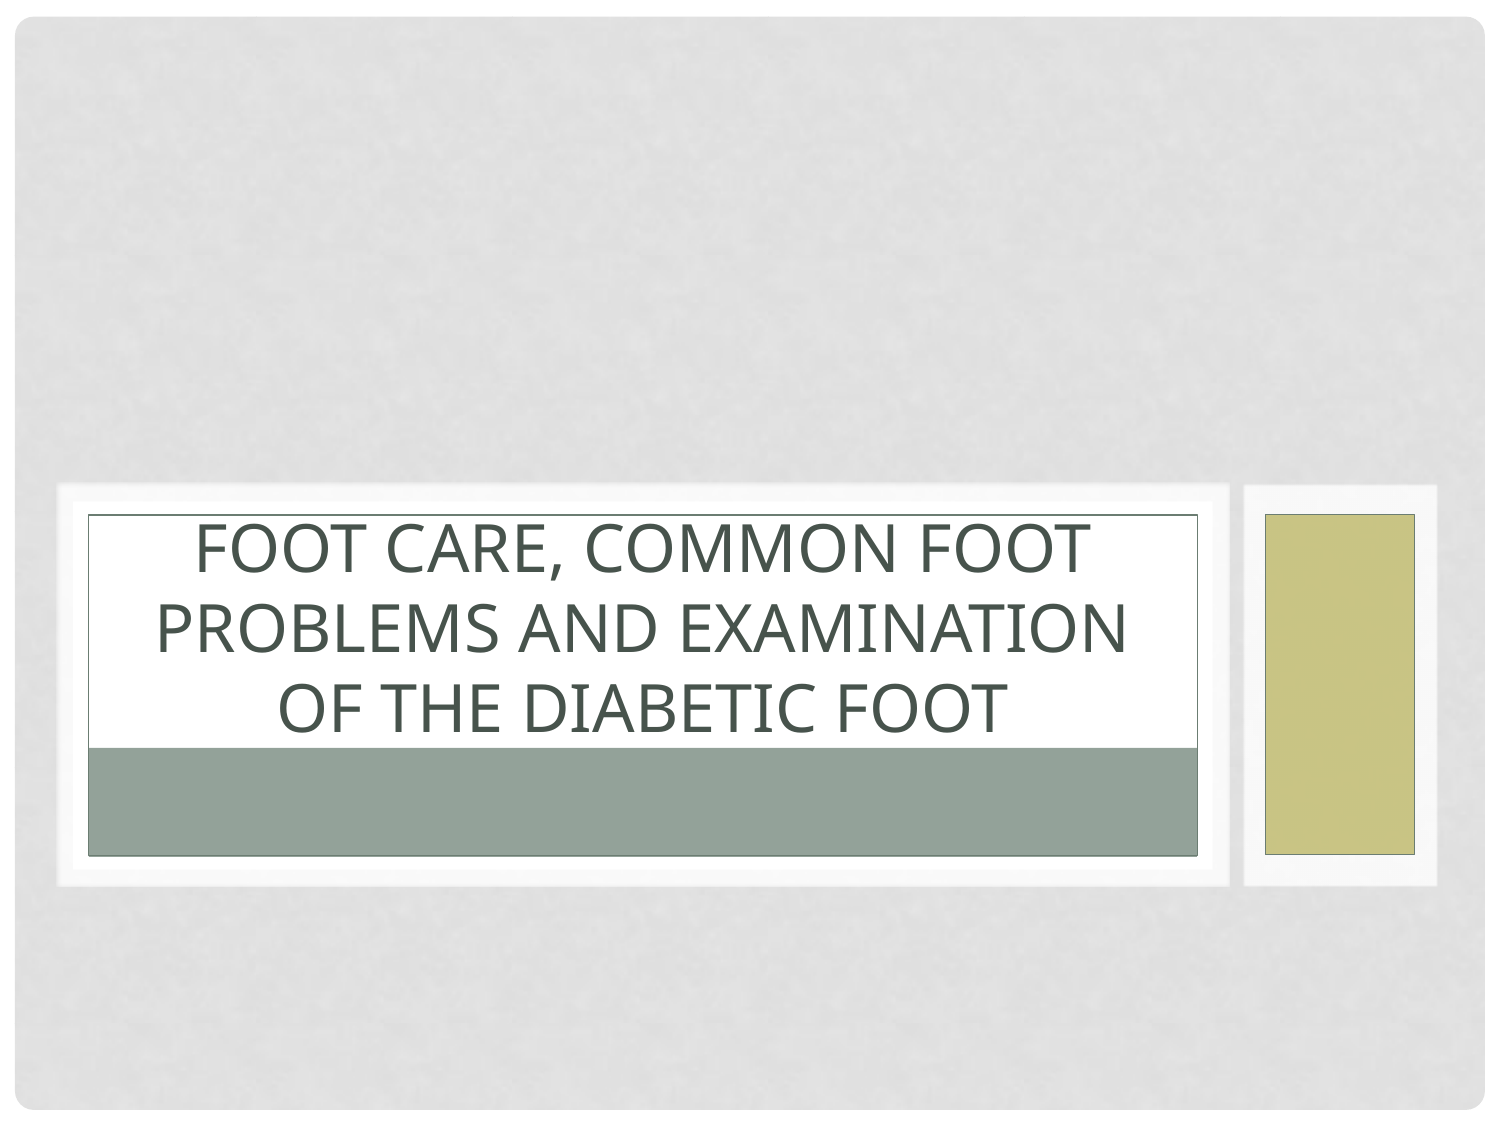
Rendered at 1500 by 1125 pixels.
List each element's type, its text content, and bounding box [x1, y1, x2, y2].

title Foot Care, Common Foot Problems and Examination of the Diabetic Foot [99, 553, 1187, 754]
